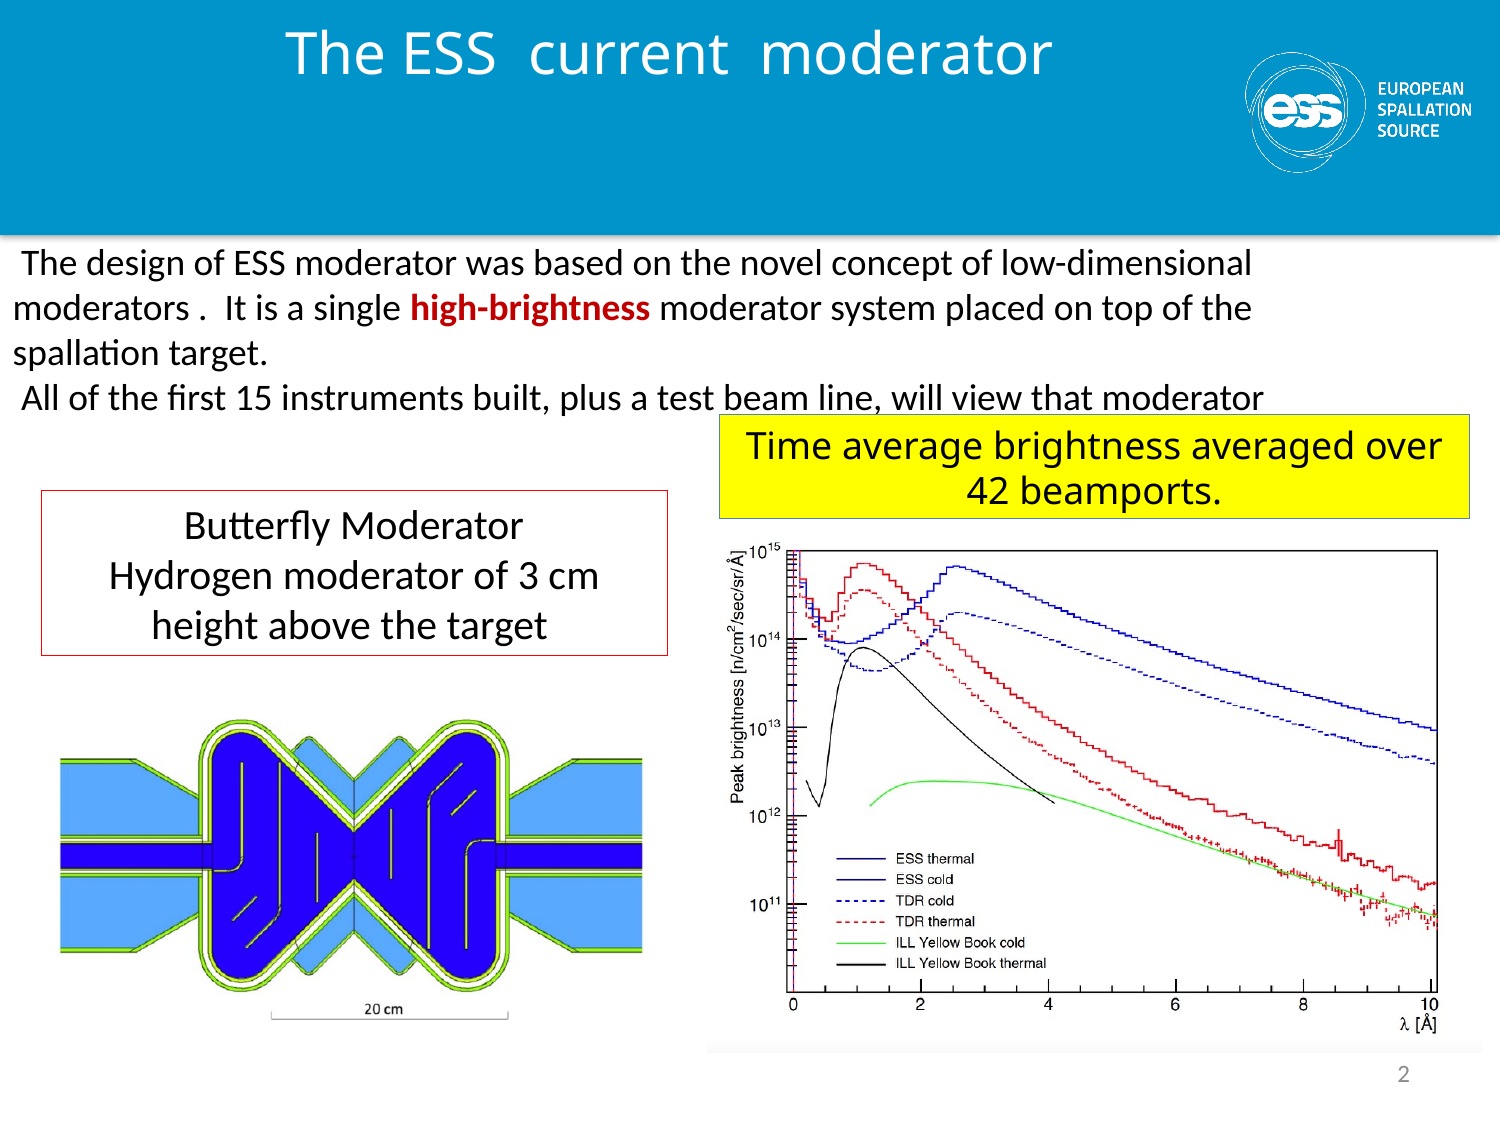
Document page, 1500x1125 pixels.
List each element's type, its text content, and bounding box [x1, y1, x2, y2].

slide_number 2 [1074, 1060, 1425, 1103]
picture [1379, 83, 1385, 94]
picture [1321, 106, 1342, 127]
picture [1400, 83, 1407, 94]
picture [1454, 83, 1458, 94]
picture [1436, 104, 1444, 115]
picture [1321, 94, 1340, 103]
picture [1422, 125, 1428, 134]
picture [1423, 83, 1430, 94]
text_box Butterfly Moderator Hydrogen moderator of 3 cm height above the target [41, 490, 668, 656]
text_box The ESS current moderator [33, 16, 1321, 289]
picture [1409, 104, 1415, 115]
picture [1398, 109, 1406, 115]
picture [1432, 125, 1438, 136]
picture [707, 536, 1482, 1053]
picture [1443, 86, 1450, 93]
picture [1418, 104, 1423, 115]
picture [42, 692, 678, 1048]
text_box The design of ESS moderator was based on the novel concept of low-dimensional moderators . It is a single high-brightness moderator system placed on top of the spallation target. All of the first 15 instruments built, plus a test beam line, will view that moderator [0, 230, 1418, 426]
picture [1389, 104, 1393, 115]
text_box Time average brightness averaged over 42 beamports. [719, 414, 1470, 519]
